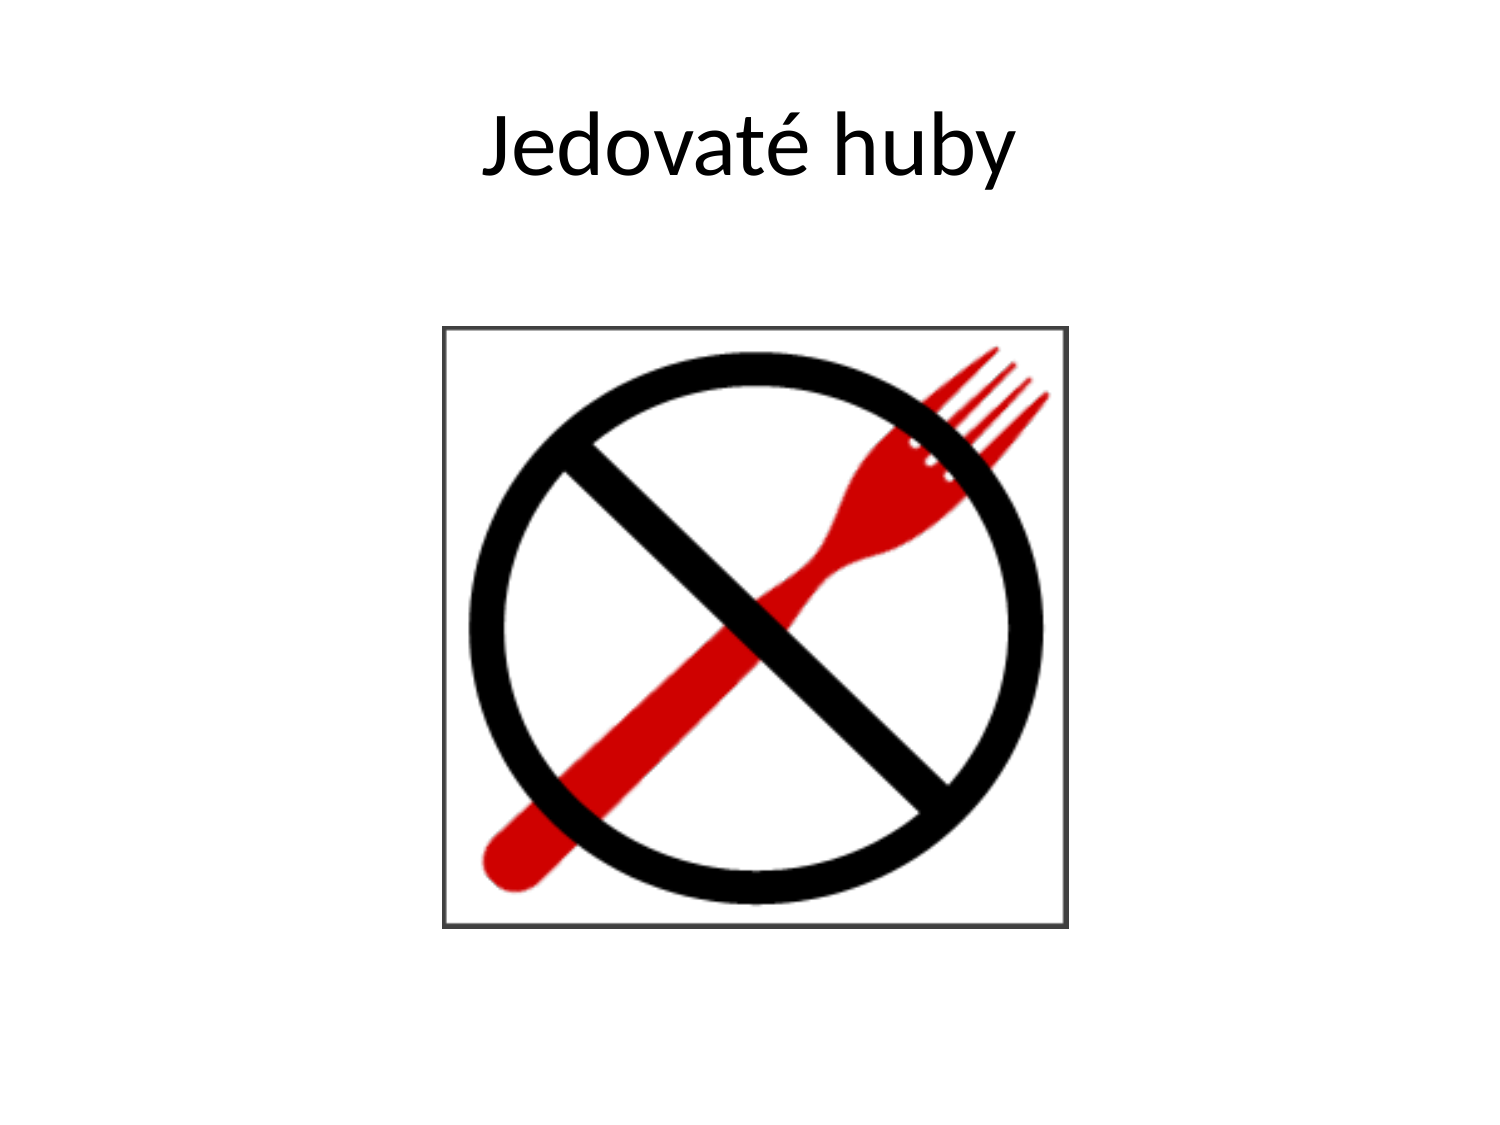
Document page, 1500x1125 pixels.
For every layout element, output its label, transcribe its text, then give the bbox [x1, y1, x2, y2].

title Jedovaté huby [75, 45, 1425, 233]
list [442, 326, 1070, 929]
